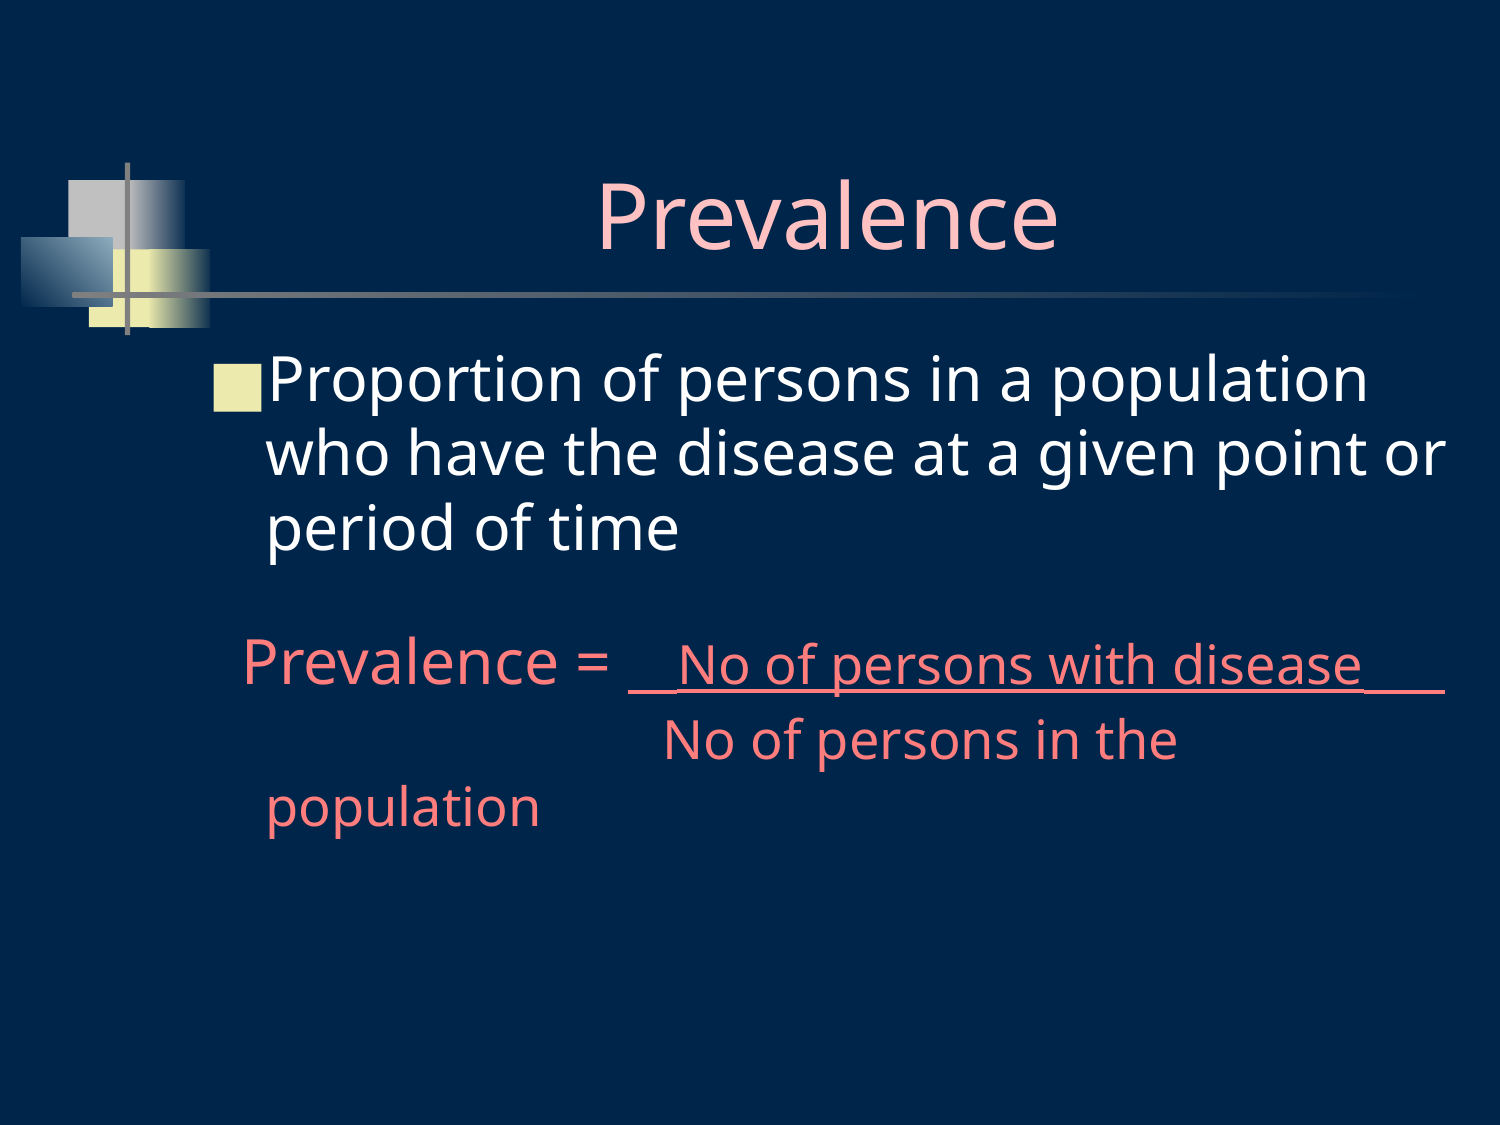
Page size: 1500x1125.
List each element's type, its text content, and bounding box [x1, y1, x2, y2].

title Prevalence [188, 35, 1468, 275]
list Proportion of persons in a population who have the disease at a given point or period of time Prevalence = No of persons with disease No of persons in the population [193, 331, 1469, 1006]
